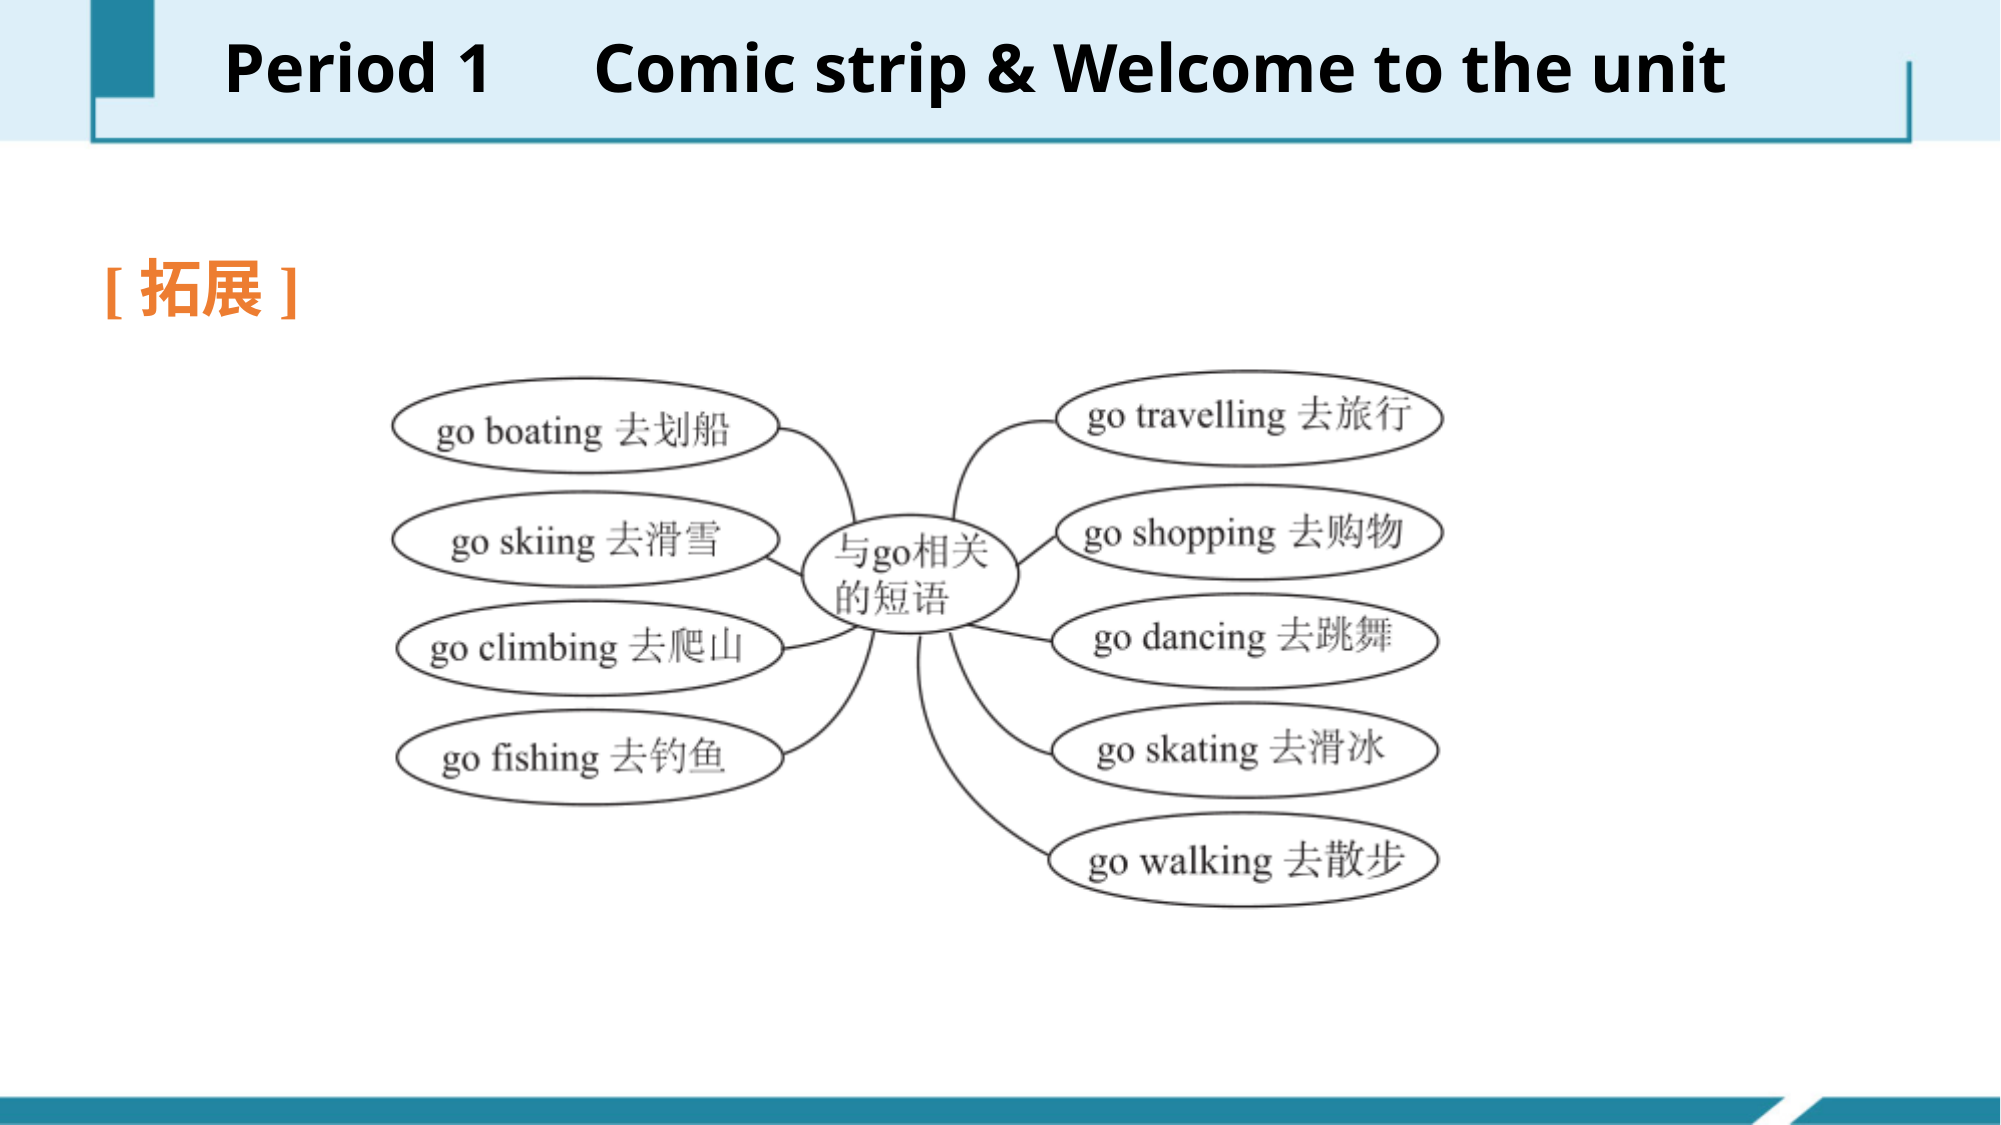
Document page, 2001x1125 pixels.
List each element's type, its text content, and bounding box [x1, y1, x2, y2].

text_box [拓展] [88, 204, 1929, 332]
picture [0, 0, 2001, 1125]
text_box Period 1 Comic strip & Welcome to the unit [208, 18, 1744, 114]
